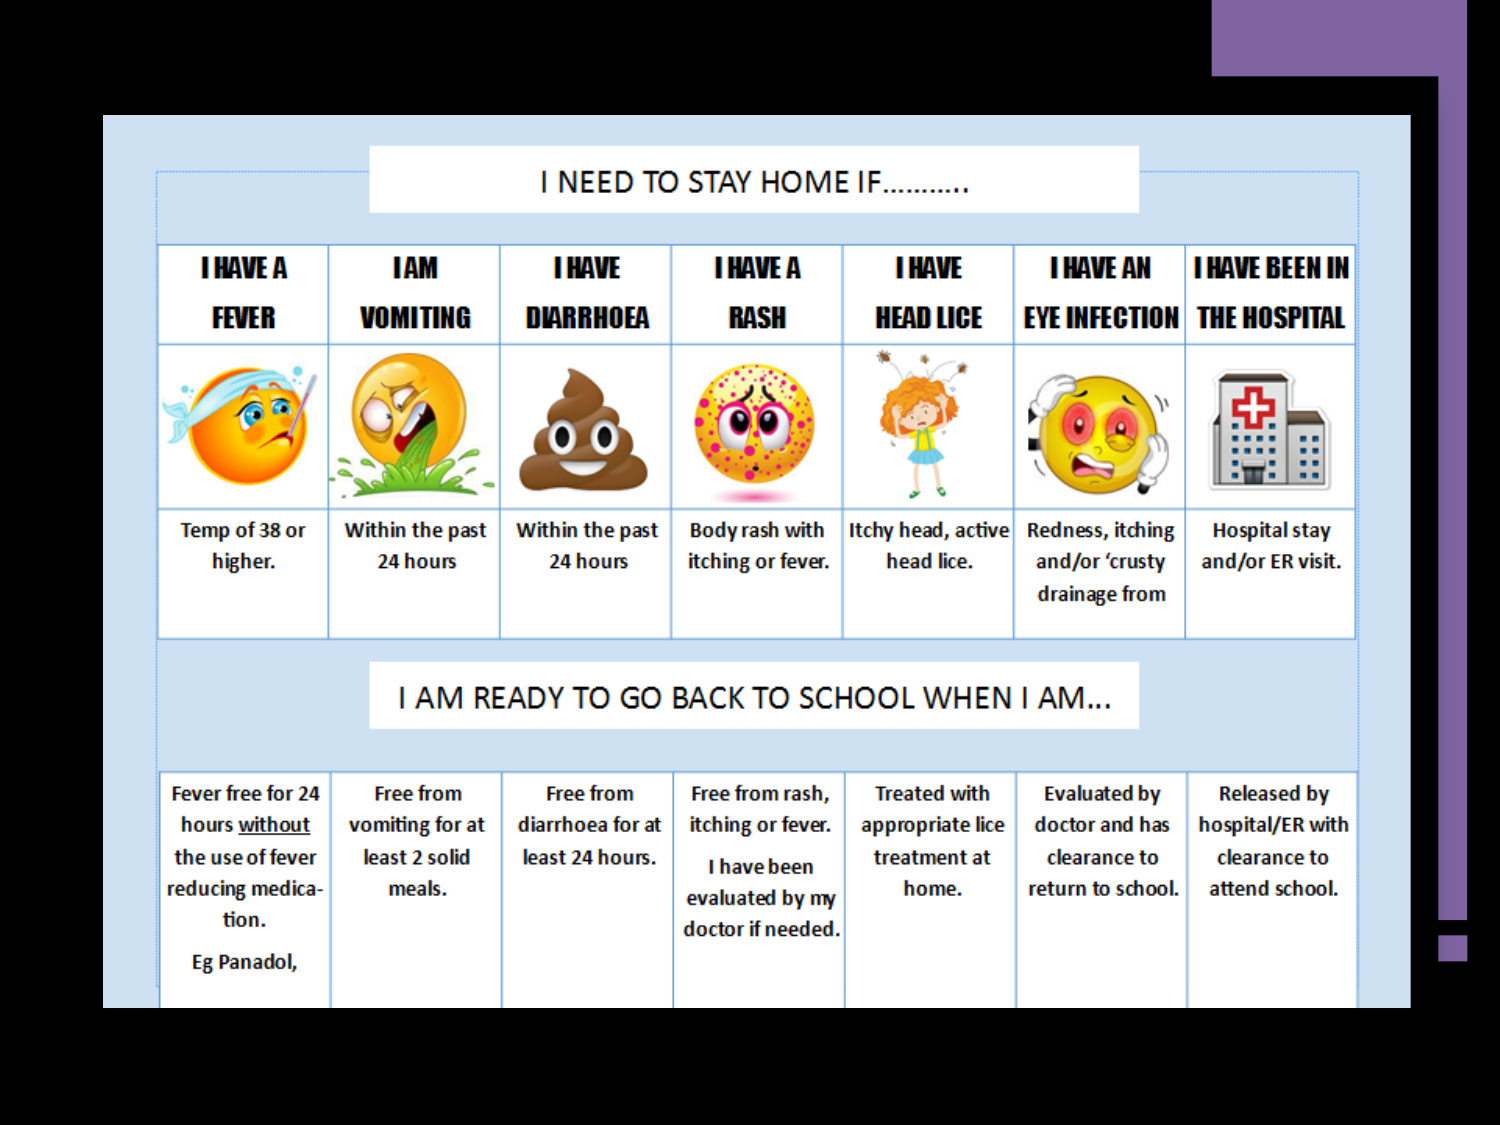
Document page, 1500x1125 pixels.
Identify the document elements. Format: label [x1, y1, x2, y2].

text_box [69, 74, 1440, 1049]
text_box [1415, 352, 1500, 609]
picture [102, 115, 1411, 1009]
text_box [0, 0, 1500, 1125]
